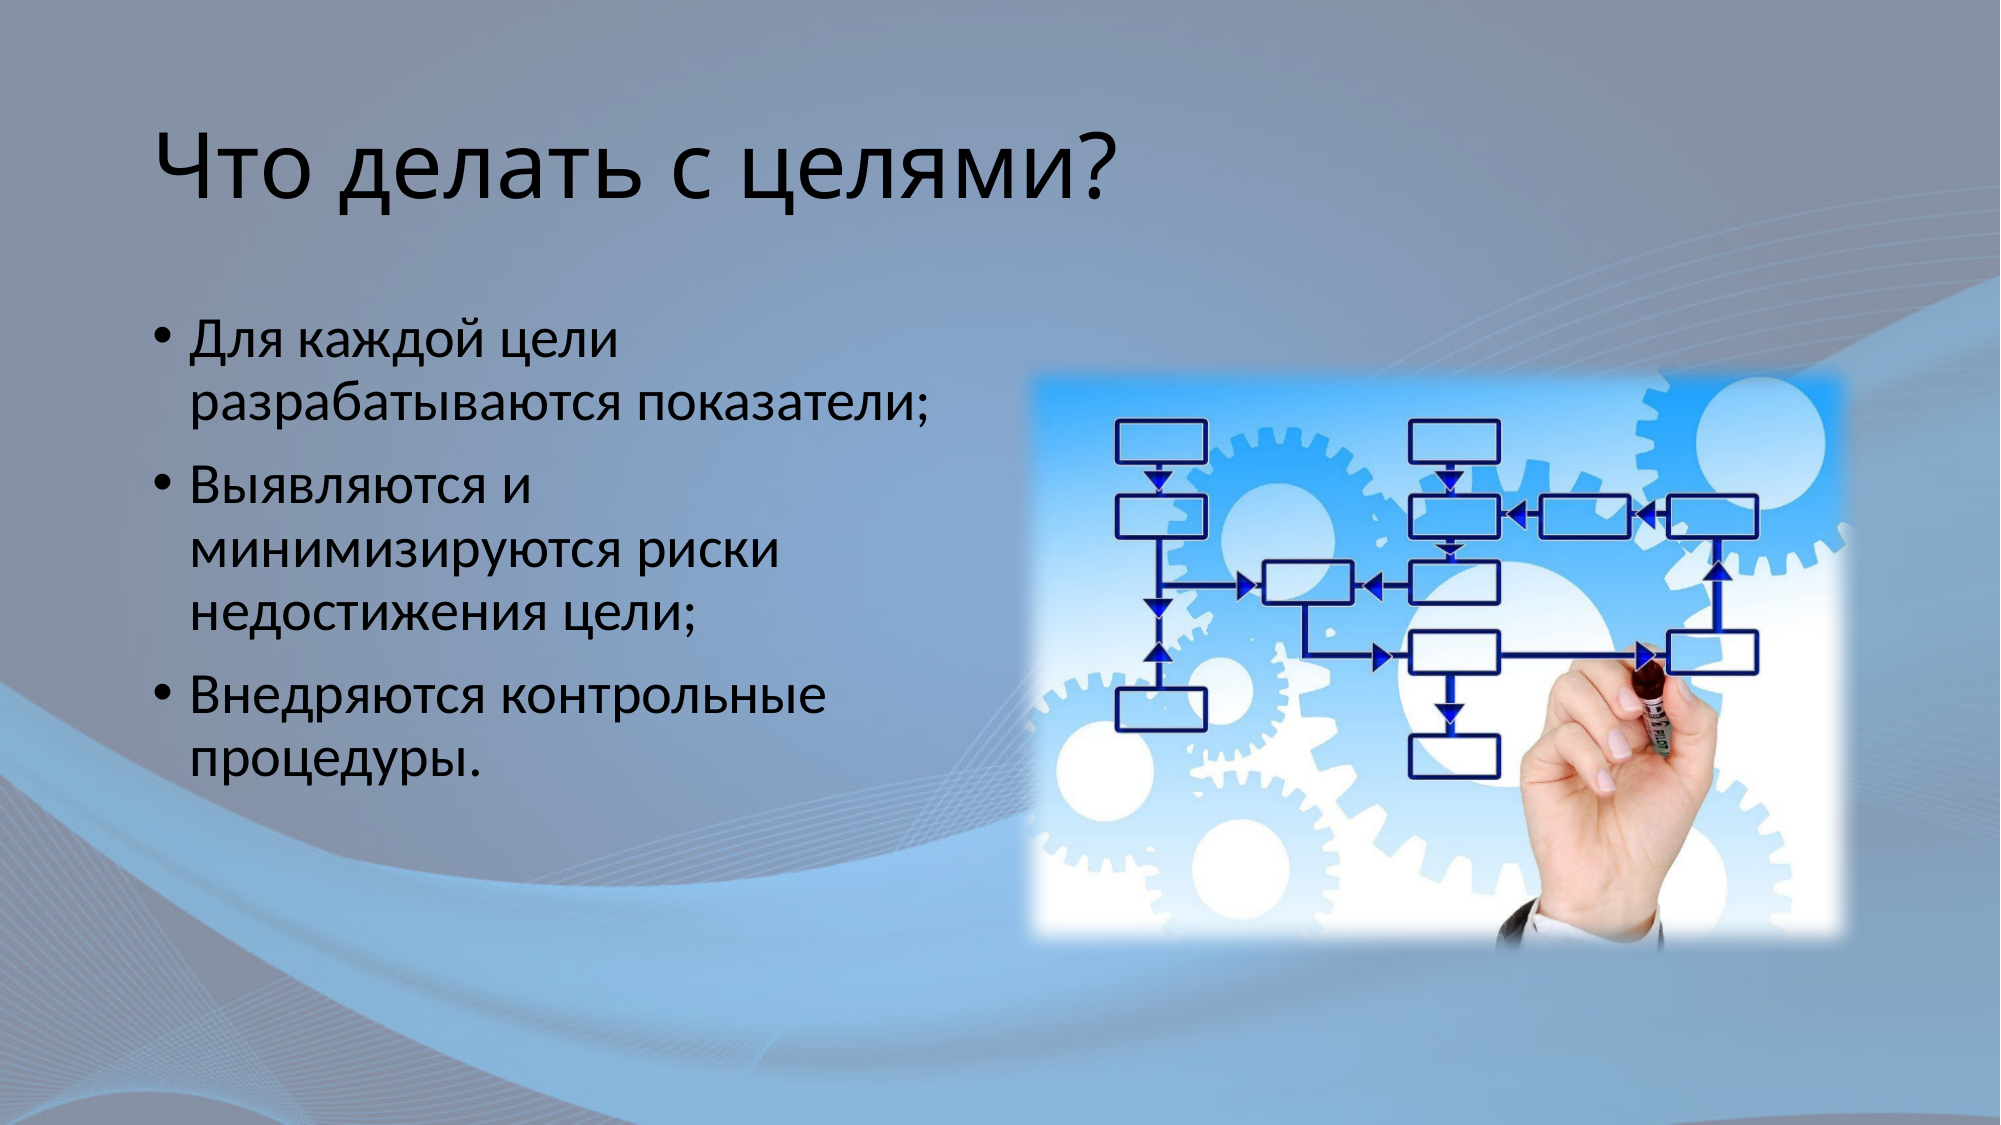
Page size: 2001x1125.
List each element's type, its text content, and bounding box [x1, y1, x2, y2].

list Для каждой цели разрабатываются показатели; Выявляются и минимизируются риски недостижения цели; Внедряются контрольные процедуры. [137, 299, 988, 1014]
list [1012, 356, 1863, 957]
title Что делать с целями? [137, 59, 1863, 278]
